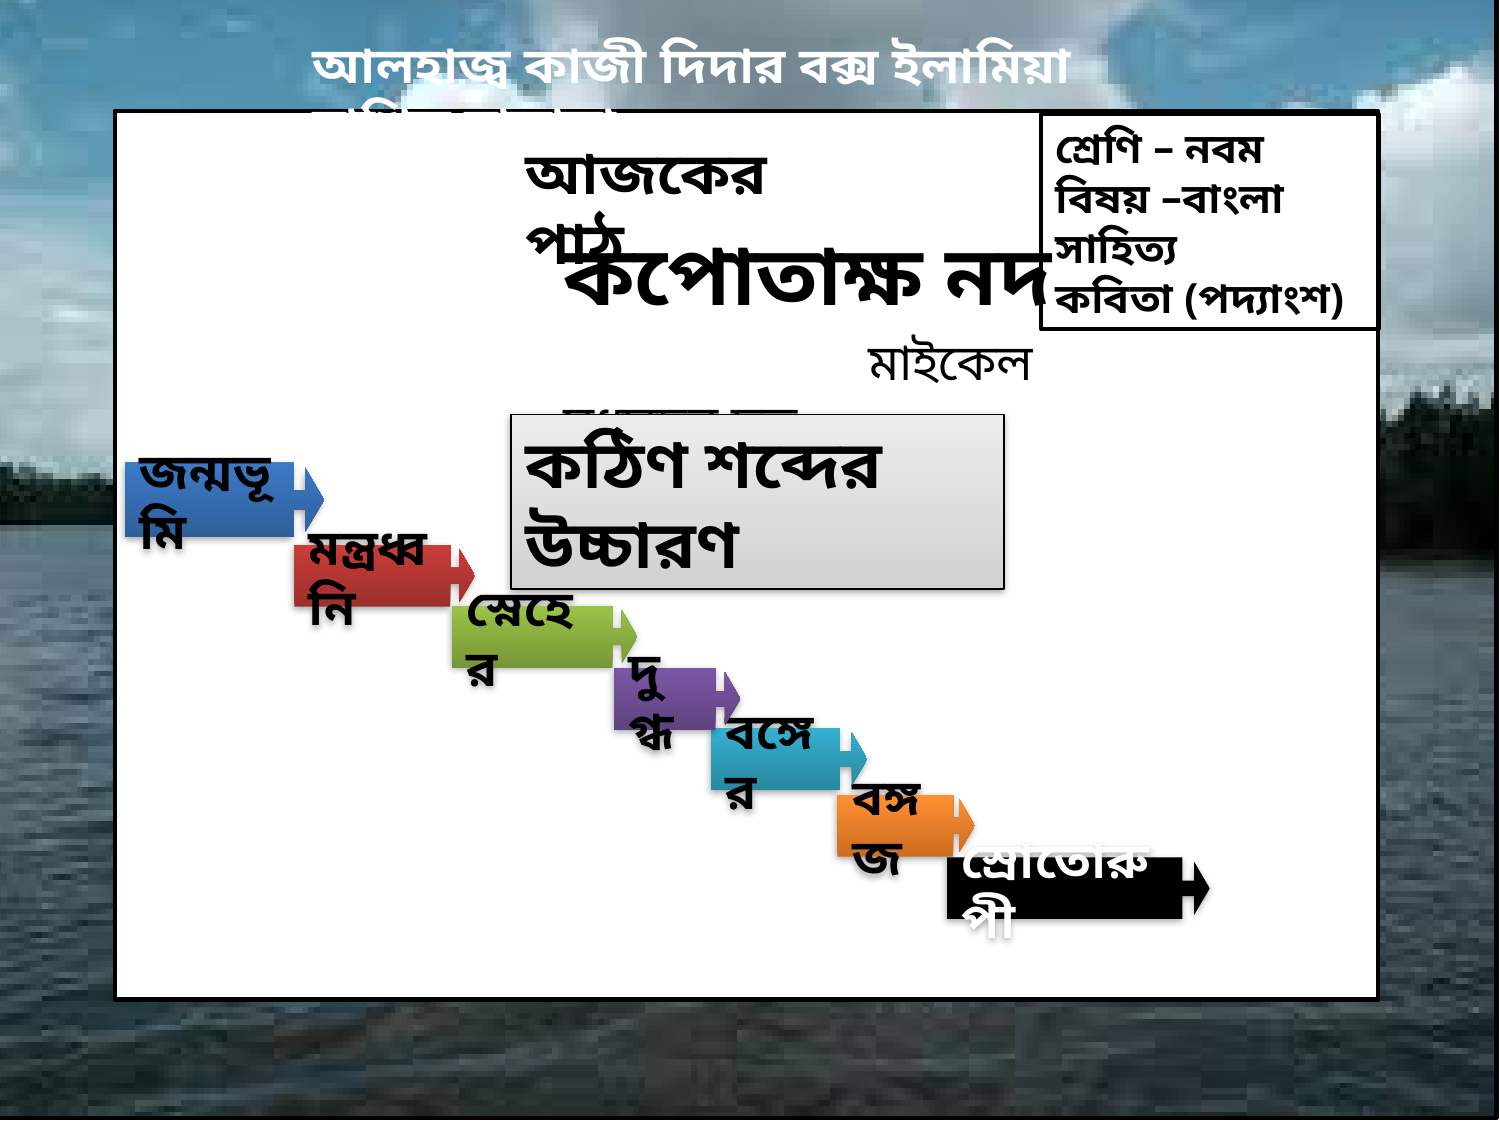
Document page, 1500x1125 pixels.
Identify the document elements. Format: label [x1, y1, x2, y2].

text_box [0, 0, 1497, 1119]
